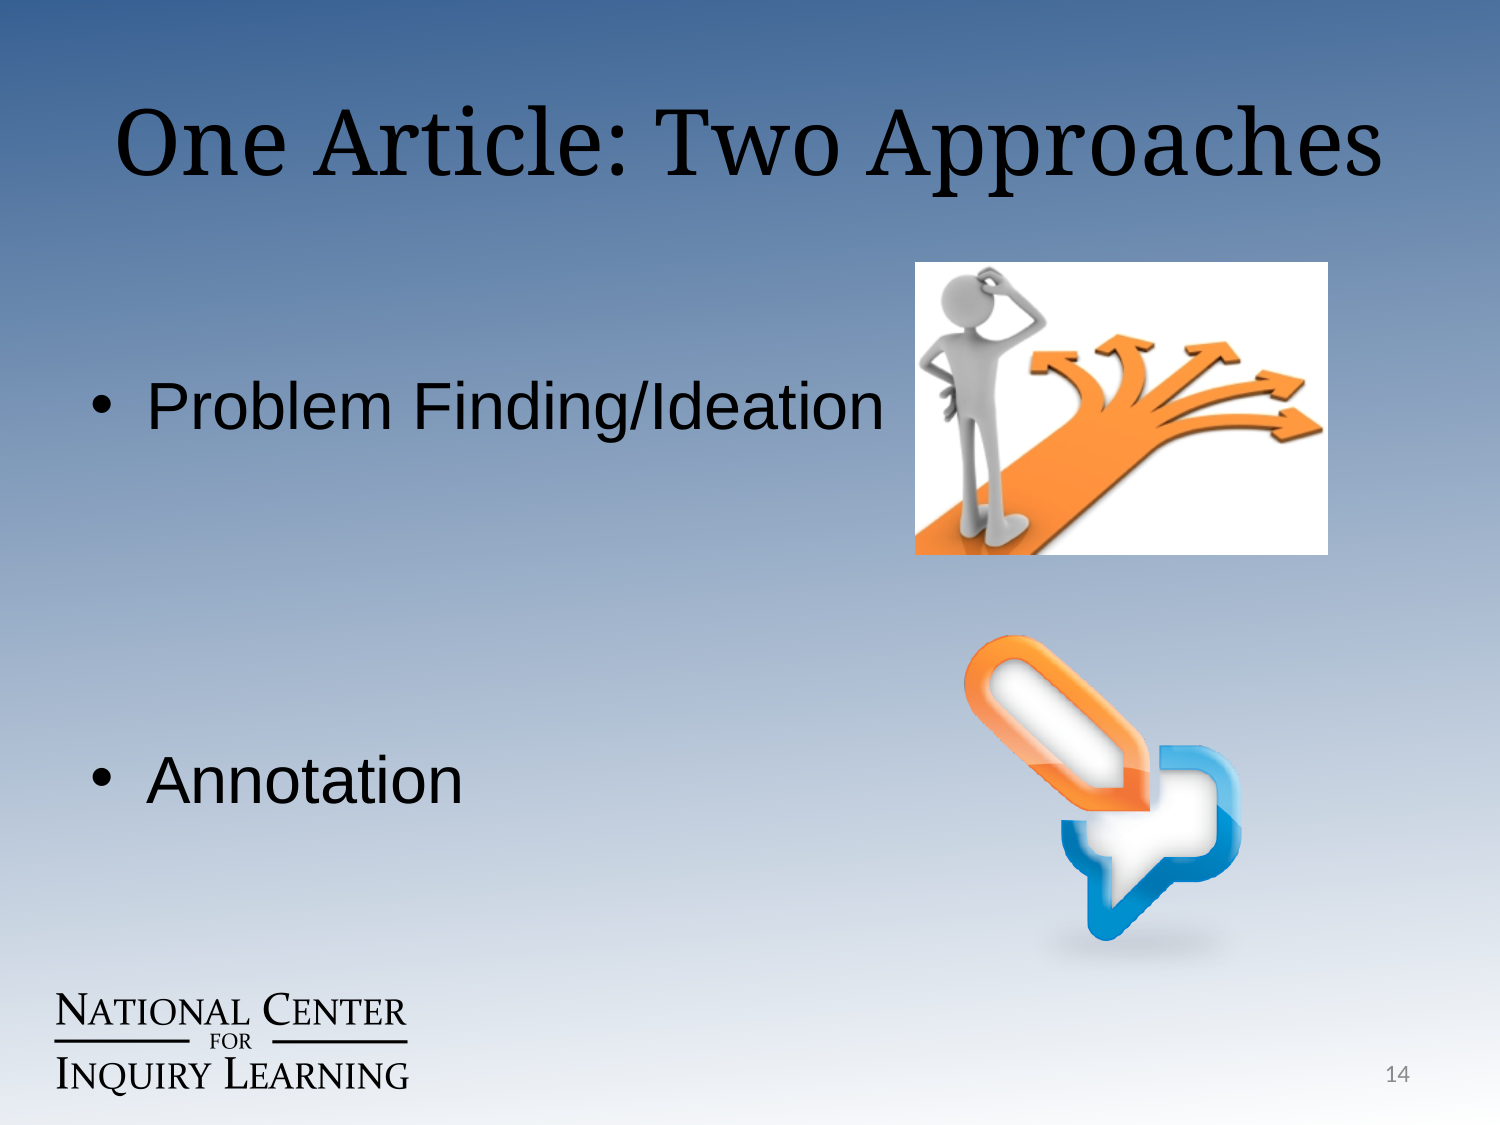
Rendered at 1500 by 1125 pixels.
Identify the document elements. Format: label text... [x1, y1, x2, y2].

slide_number 14 [1074, 1042, 1425, 1103]
title One Article: Two Approaches [75, 45, 1425, 233]
picture [914, 262, 1328, 555]
picture [47, 974, 421, 1103]
list Problem Finding/Ideation Annotation [75, 262, 1425, 1005]
picture [856, 628, 1383, 980]
